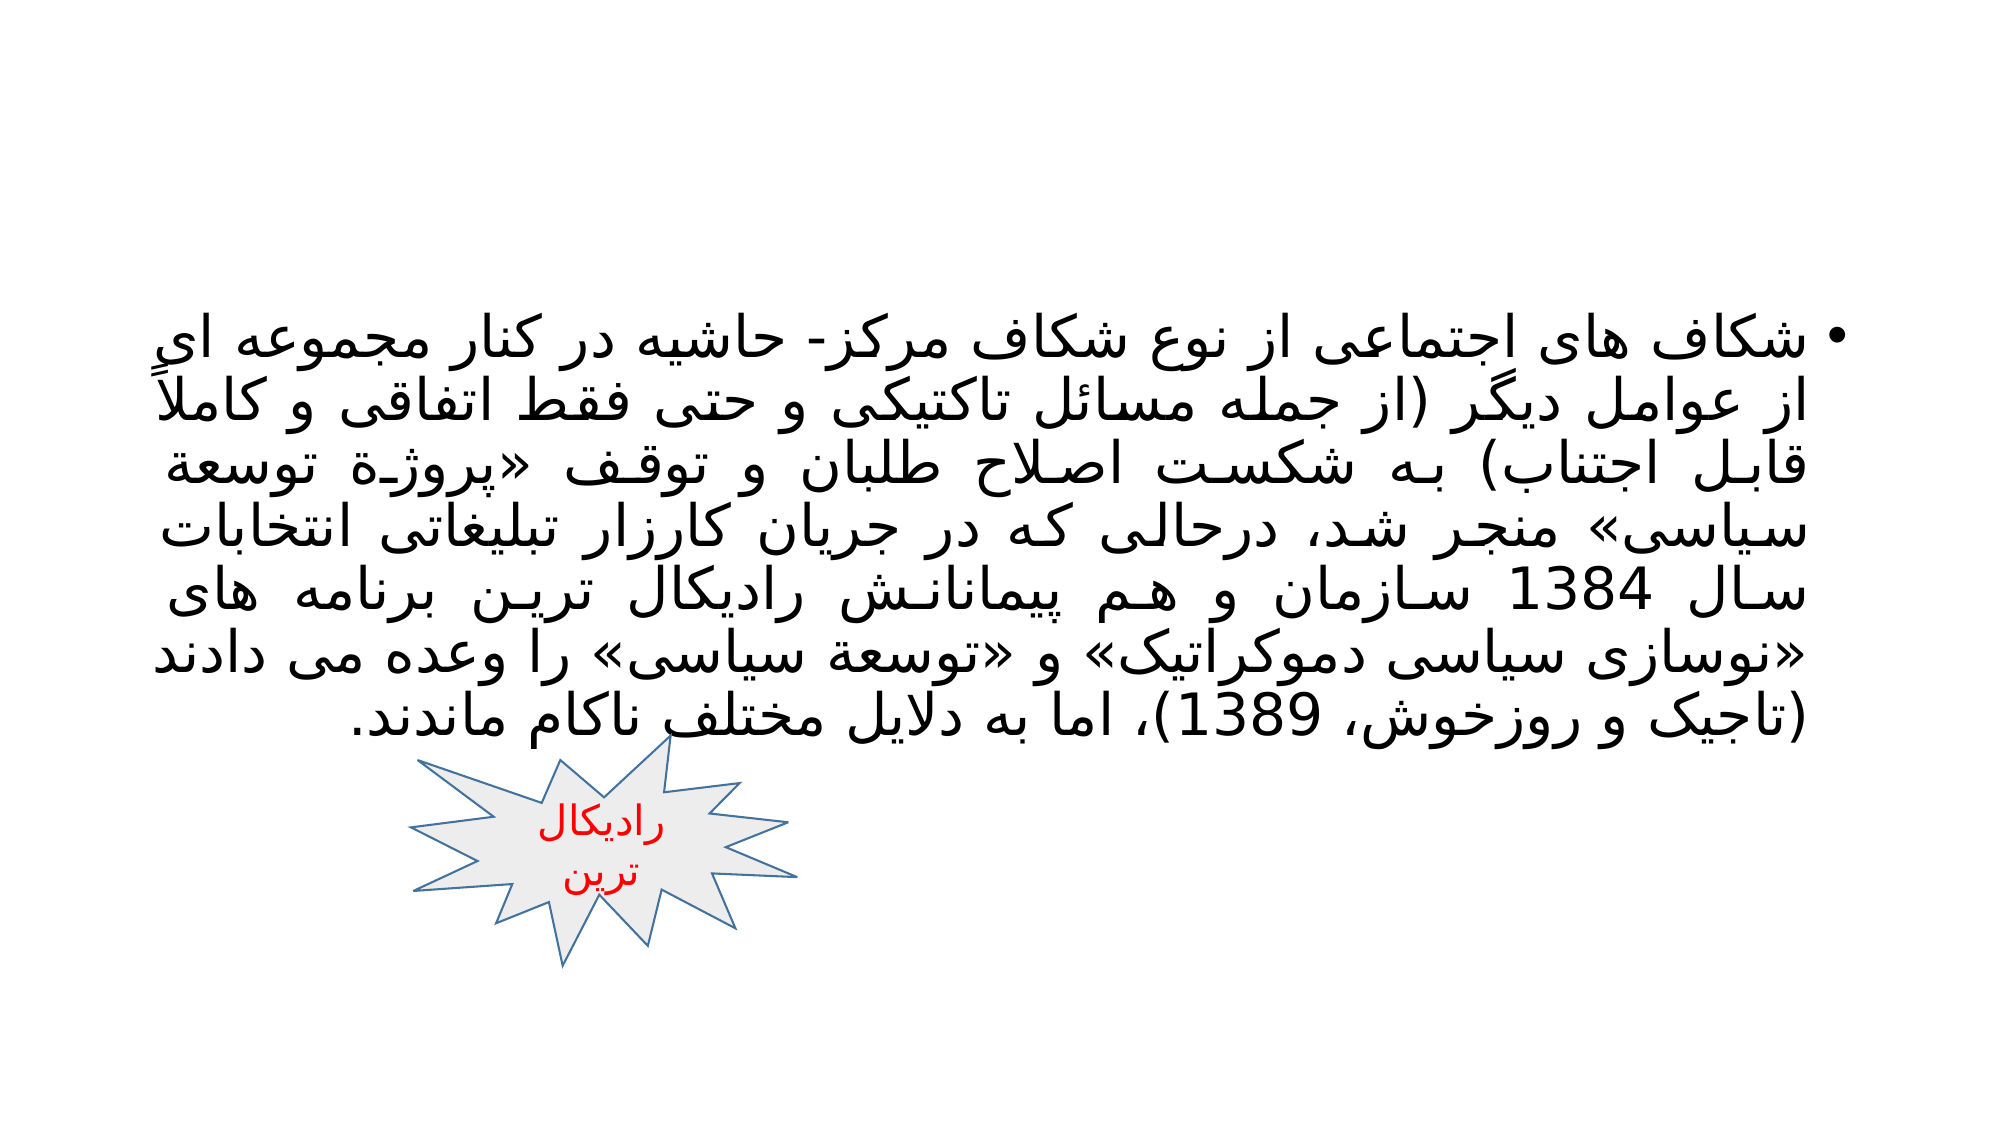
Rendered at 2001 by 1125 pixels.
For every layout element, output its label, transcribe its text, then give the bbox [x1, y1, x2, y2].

list شکاف های اجتماعی از نوع شکاف مرکز- حاشیه در کنار مجموعه ای از عوامل دیگر (از جمله مسائل تاکتیکی و حتی فقط اتفاقی و کاملاً قابل اجتناب) به شکست اصلاح طلبان و توقف «پروژة توسعة سیاسی» منجر شد، درحالی که در جریان کارزار تبلیغاتی انتخابات سال 1384 سازمان و هم پیمانانش رادیکال ترین برنامه های «نوسازی سیاسی دموکراتیک» و «توسعة سیاسی» را وعده می دادند (تاجیک و روزخوش، 1389)، اما به دلایل مختلف ناکام ماندند. [137, 299, 1863, 1014]
text_box رادیکال ترین [407, 732, 798, 969]
